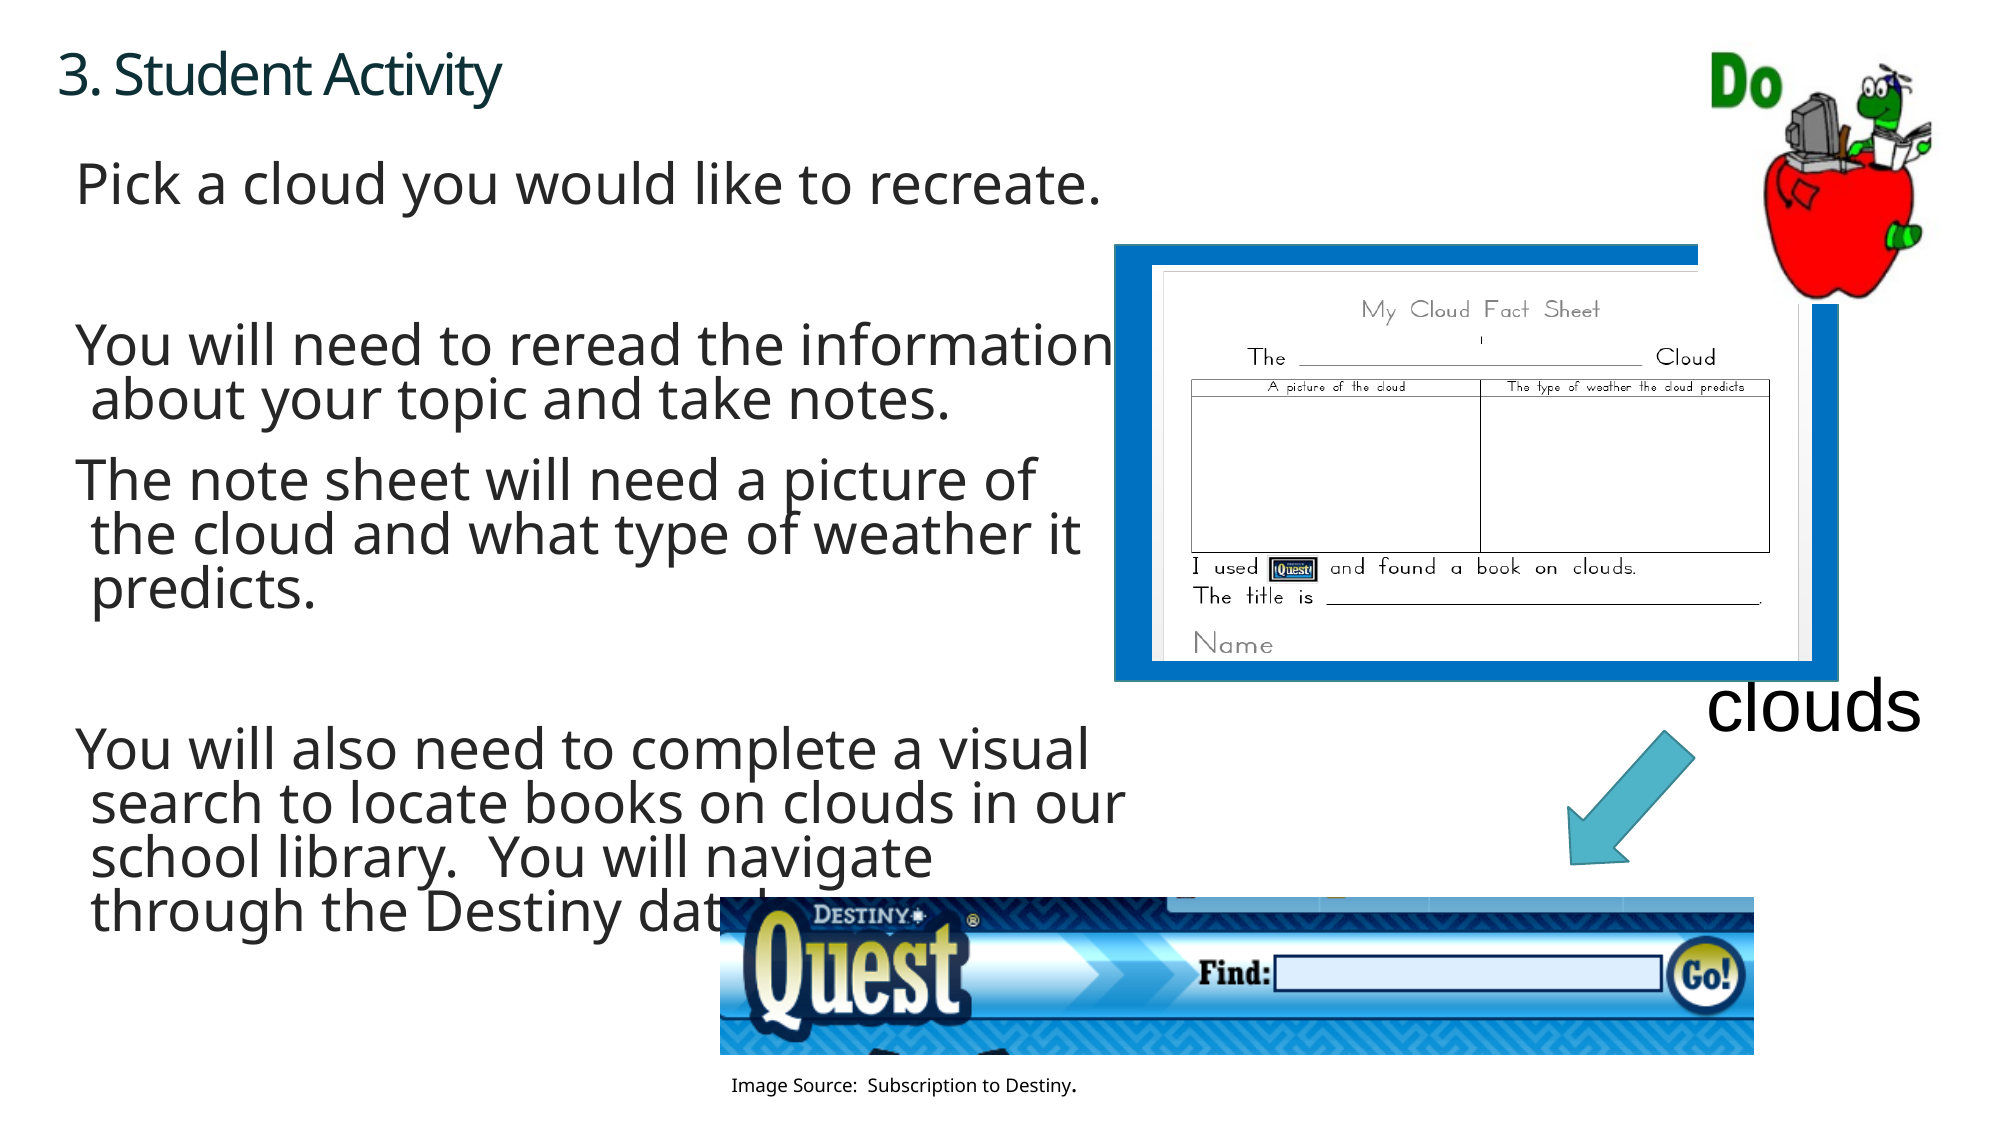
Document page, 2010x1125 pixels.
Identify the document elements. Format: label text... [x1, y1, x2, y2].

picture [1152, 37, 1944, 661]
text_box [1114, 244, 1839, 682]
text_box clouds [1691, 649, 1939, 754]
title 3. Student Activity [42, 24, 760, 130]
text_box Image Source: Subscription to Destiny. [716, 1060, 1617, 1106]
picture [720, 896, 1754, 1056]
text_box [1567, 729, 1696, 866]
list Pick a cloud you would like to recreate. You will need to reread the information about your topic and take notes. The note sheet will need a picture of the cloud and what type of weather it predicts. You will also need to complete a visual search to locate books on clouds in our school library. You will navigate through the Destiny database. [60, 153, 1148, 1037]
